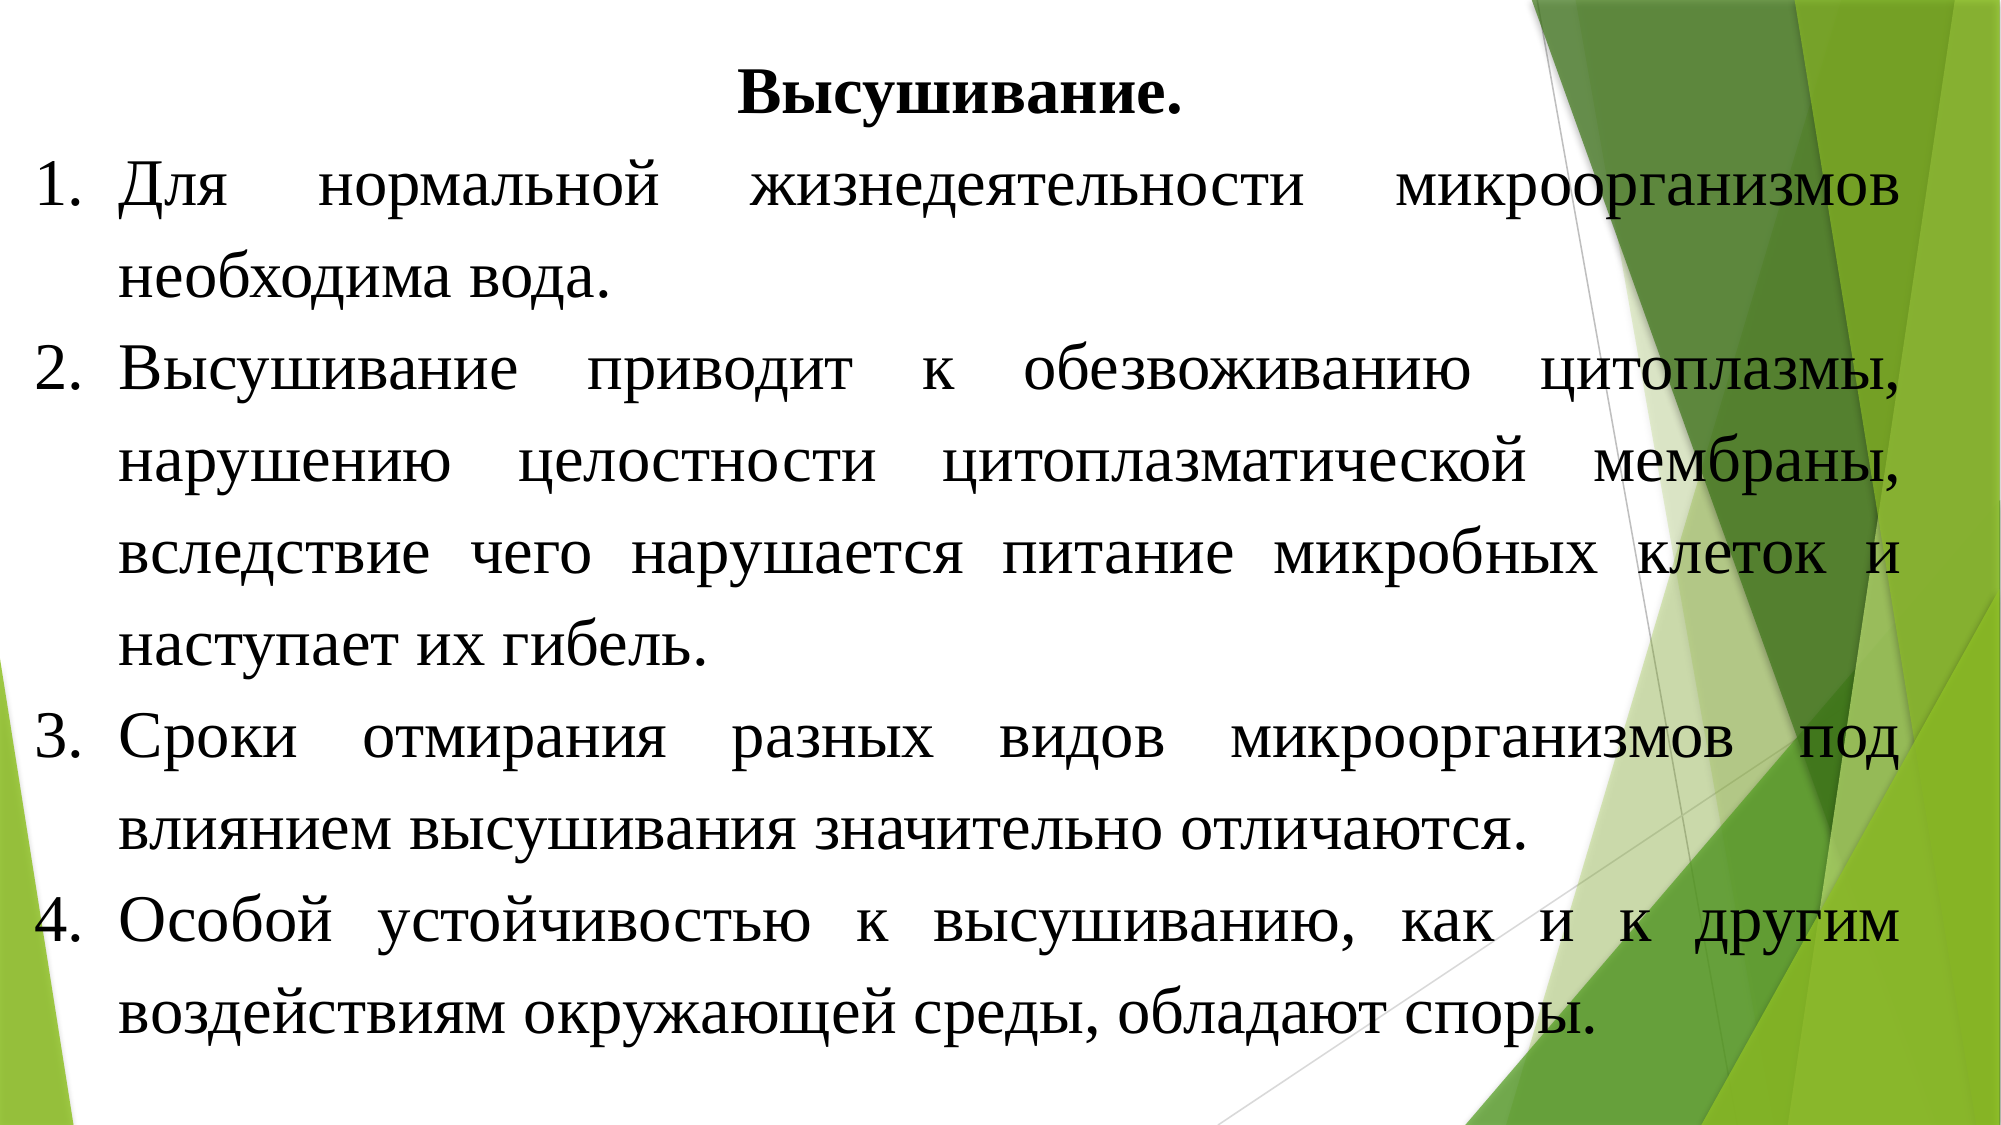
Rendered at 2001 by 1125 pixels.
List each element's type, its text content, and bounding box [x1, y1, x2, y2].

text_box Высушивание. Для нормальной жизнедеятельности микроорганизмов необходима вода. Высушивание приво­дит к обезвоживанию цитоплазмы, нарушению целостно­сти цитоплазматической мембраны, вследствие чего нару­шается питание микробных клеток и наступает их гибель. Сроки отмирания разных видов микроорганизмов под влиянием высушивания значительно отличаются. Особой устойчивостью к высушиванию, как и к другим воздействиям окружающей среды, обладают споры. [19, 27, 1918, 1055]
